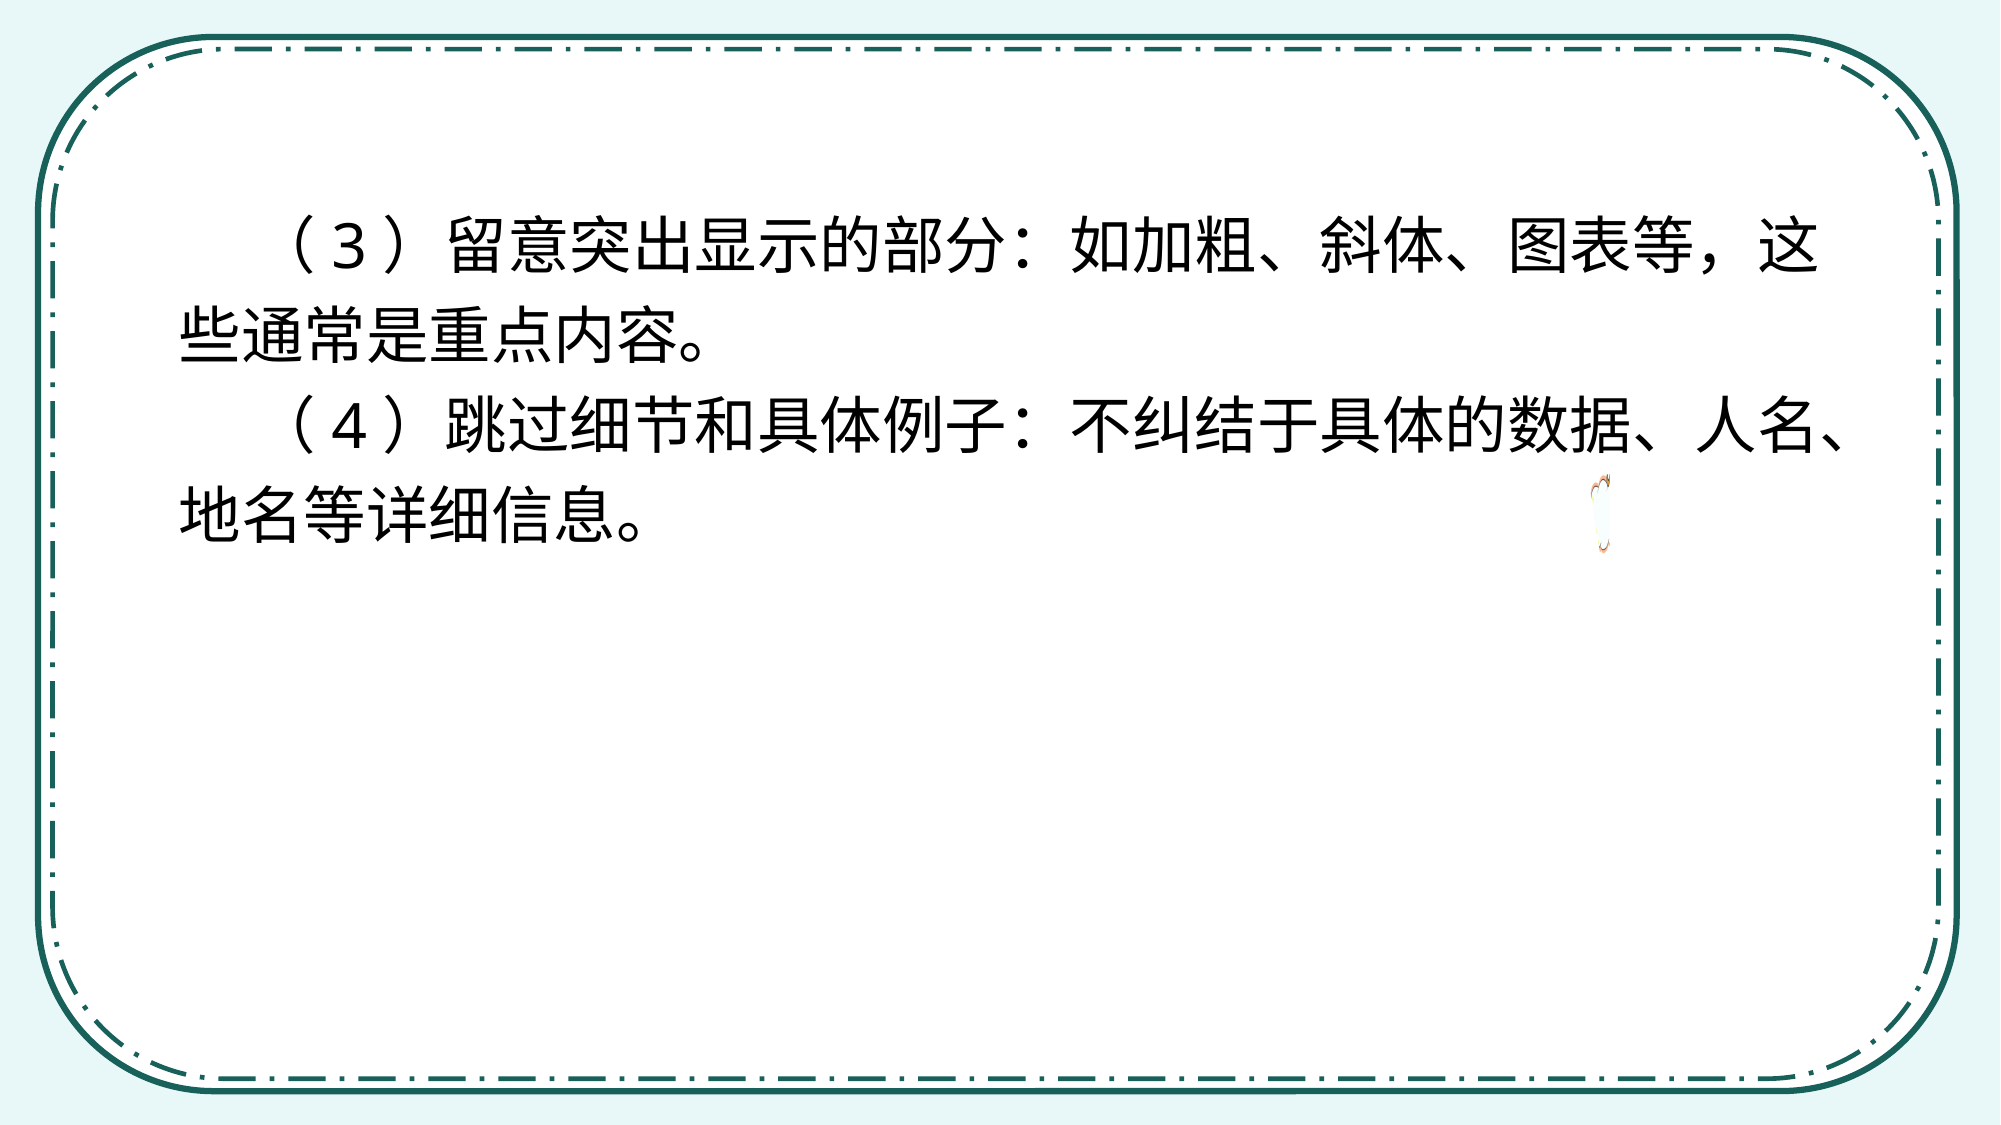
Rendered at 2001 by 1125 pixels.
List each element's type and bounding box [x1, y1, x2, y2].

text_box [37, 36, 1958, 1092]
picture [0, 0, 2000, 1125]
